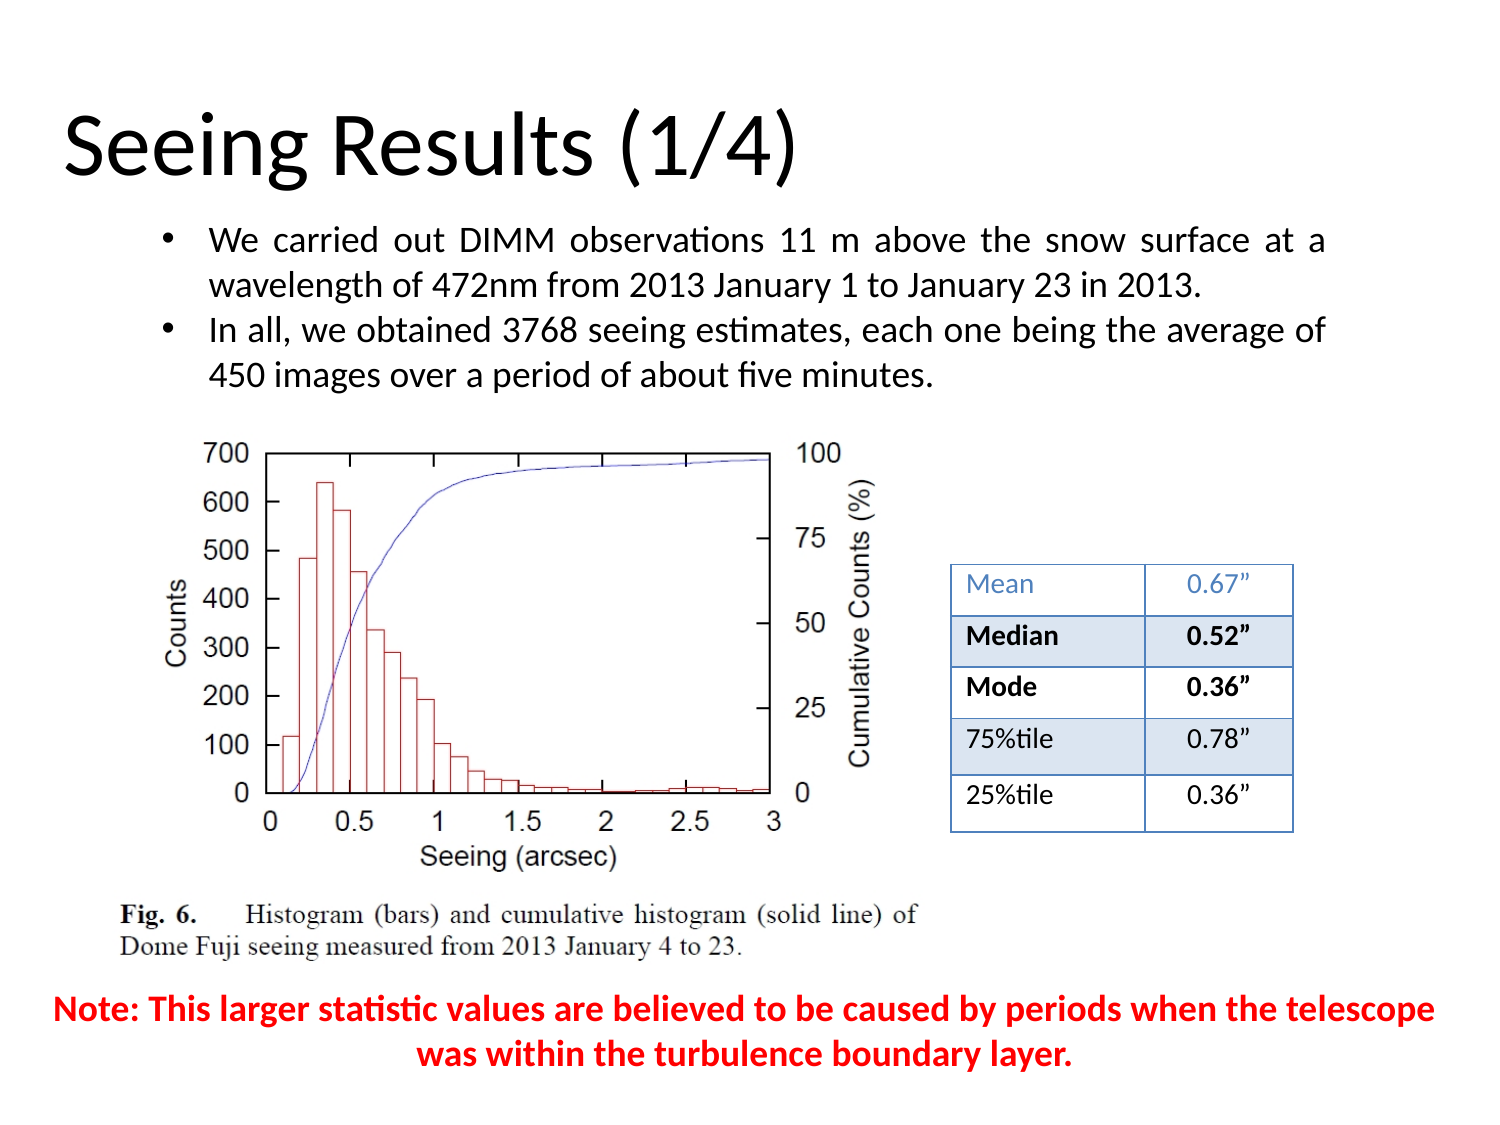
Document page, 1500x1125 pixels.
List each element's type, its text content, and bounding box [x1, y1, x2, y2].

table_header Mean [952, 565, 1144, 615]
table_cell 75%tile [952, 719, 1144, 774]
picture [111, 432, 925, 965]
table_cell 0.36” [1146, 668, 1292, 718]
table_cell 0.78” [1146, 719, 1292, 774]
text_box We carried out DIMM observations 11 m above the snow surface at a wavelength of 472nm from 2013 January 1 to January 23 in 2013. In all, we obtained 3768 seeing estimates, each one being the average of 450 images over a period of about five minutes. [146, 208, 1343, 403]
title Seeing Results (1/4) [48, 45, 1399, 233]
table_cell 0.52” [1146, 617, 1292, 666]
table_header 0.67” [1146, 565, 1292, 615]
table_cell Mode [952, 668, 1144, 718]
table_cell Median [952, 617, 1144, 666]
table_cell 25%tile [952, 776, 1144, 831]
text_box Note: This larger statistic values are believed to be caused by periods when the telescope was within the turbulence boundary layer. [8, 976, 1483, 1081]
table_cell 0.36” [1146, 776, 1292, 831]
